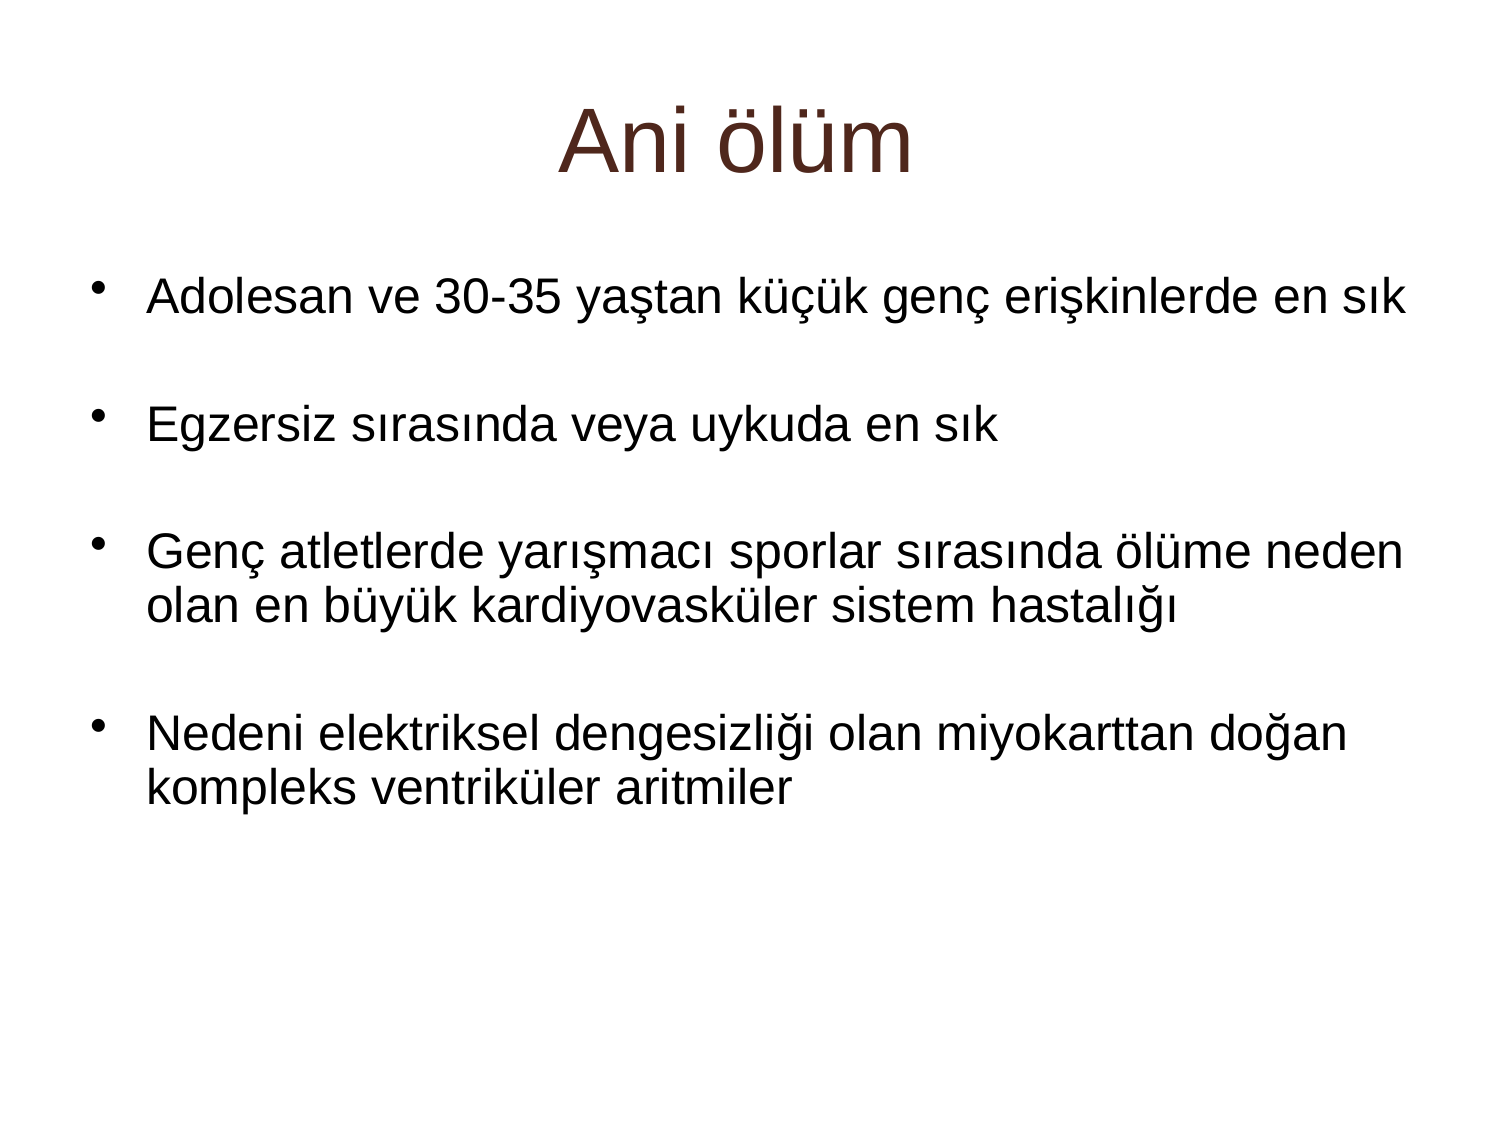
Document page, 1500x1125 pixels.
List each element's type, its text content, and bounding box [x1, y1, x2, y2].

list Adolesan ve 30-35 yaştan küçük genç erişkinlerde en sık Egzersiz sırasında veya uykuda en sık Genç atletlerde yarışmacı sporlar sırasında ölüme neden olan en büyük kardiyovasküler sistem hastalığı Nedeni elektriksel dengesizliği olan miyokarttan doğan kompleks ventriküler aritmiler [75, 262, 1425, 1005]
title Ani ölüm [75, 42, 1425, 230]
